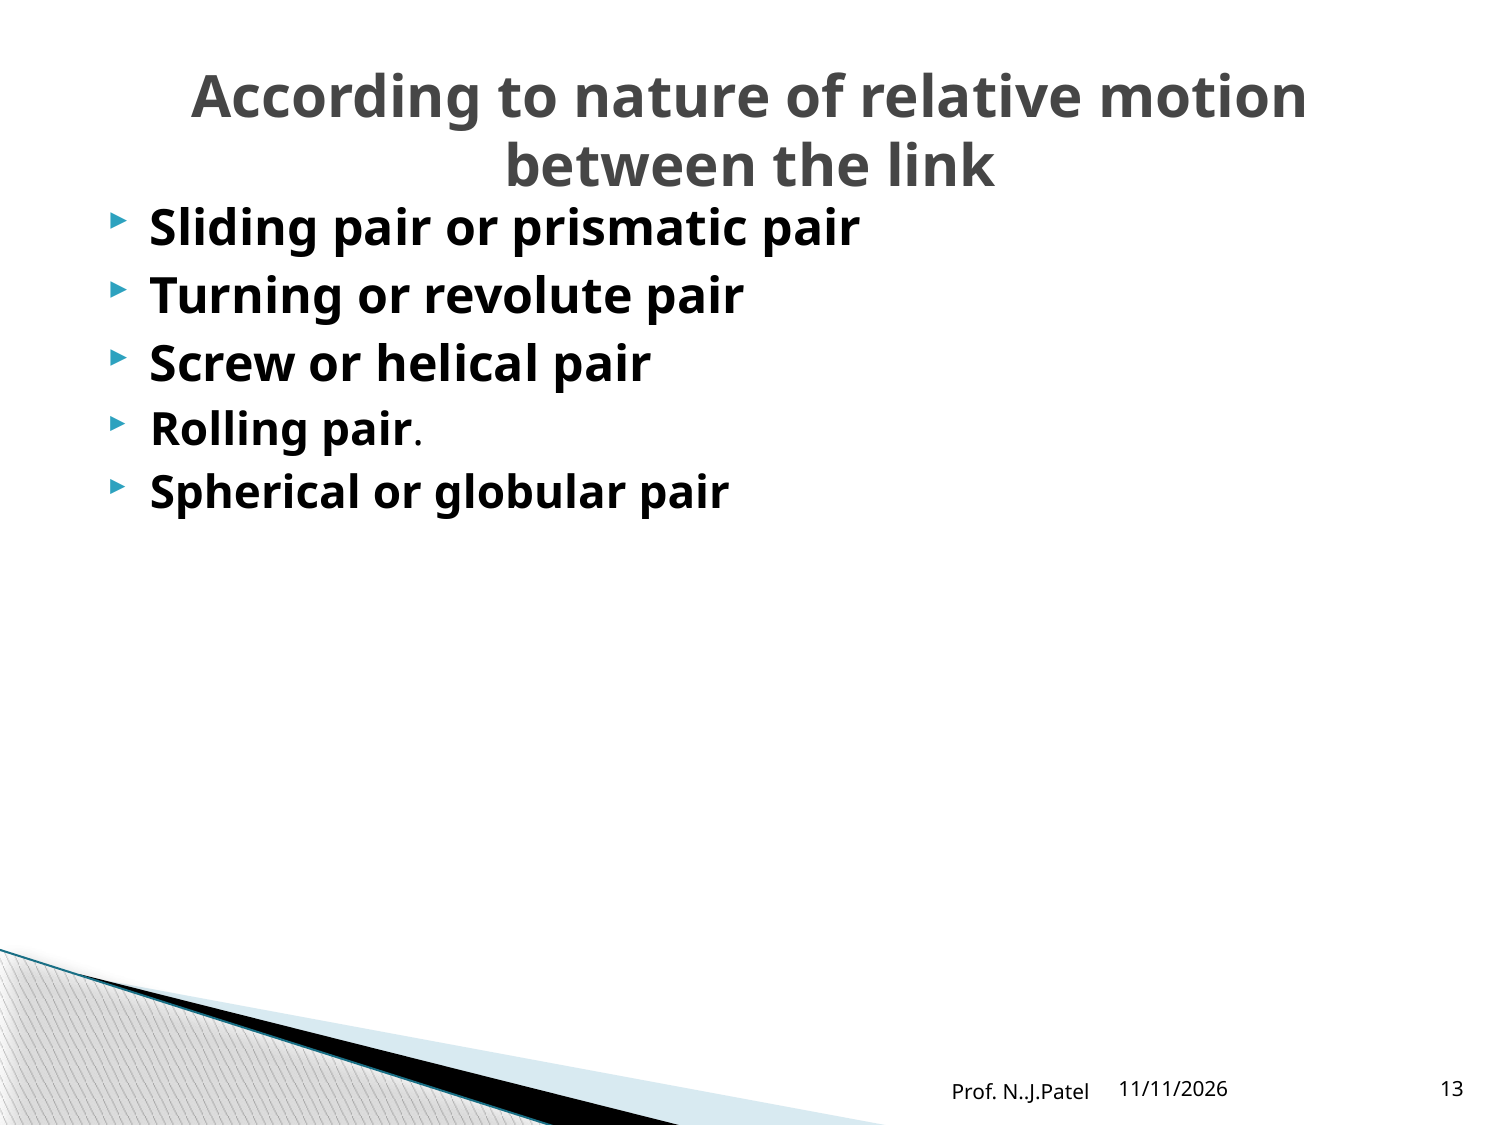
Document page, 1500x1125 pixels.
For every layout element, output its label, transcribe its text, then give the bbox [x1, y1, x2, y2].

title According to nature of relative motion between the link [75, 45, 1425, 213]
footer Prof. N..J.Patel [718, 1051, 1105, 1112]
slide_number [1105, 1051, 1418, 1112]
list Sliding pair or prismatic pair Turning or revolute pair Screw or helical pair Rolling pair. Spherical or globular pair [75, 213, 1425, 1038]
slide_number 13 [1418, 1051, 1479, 1112]
